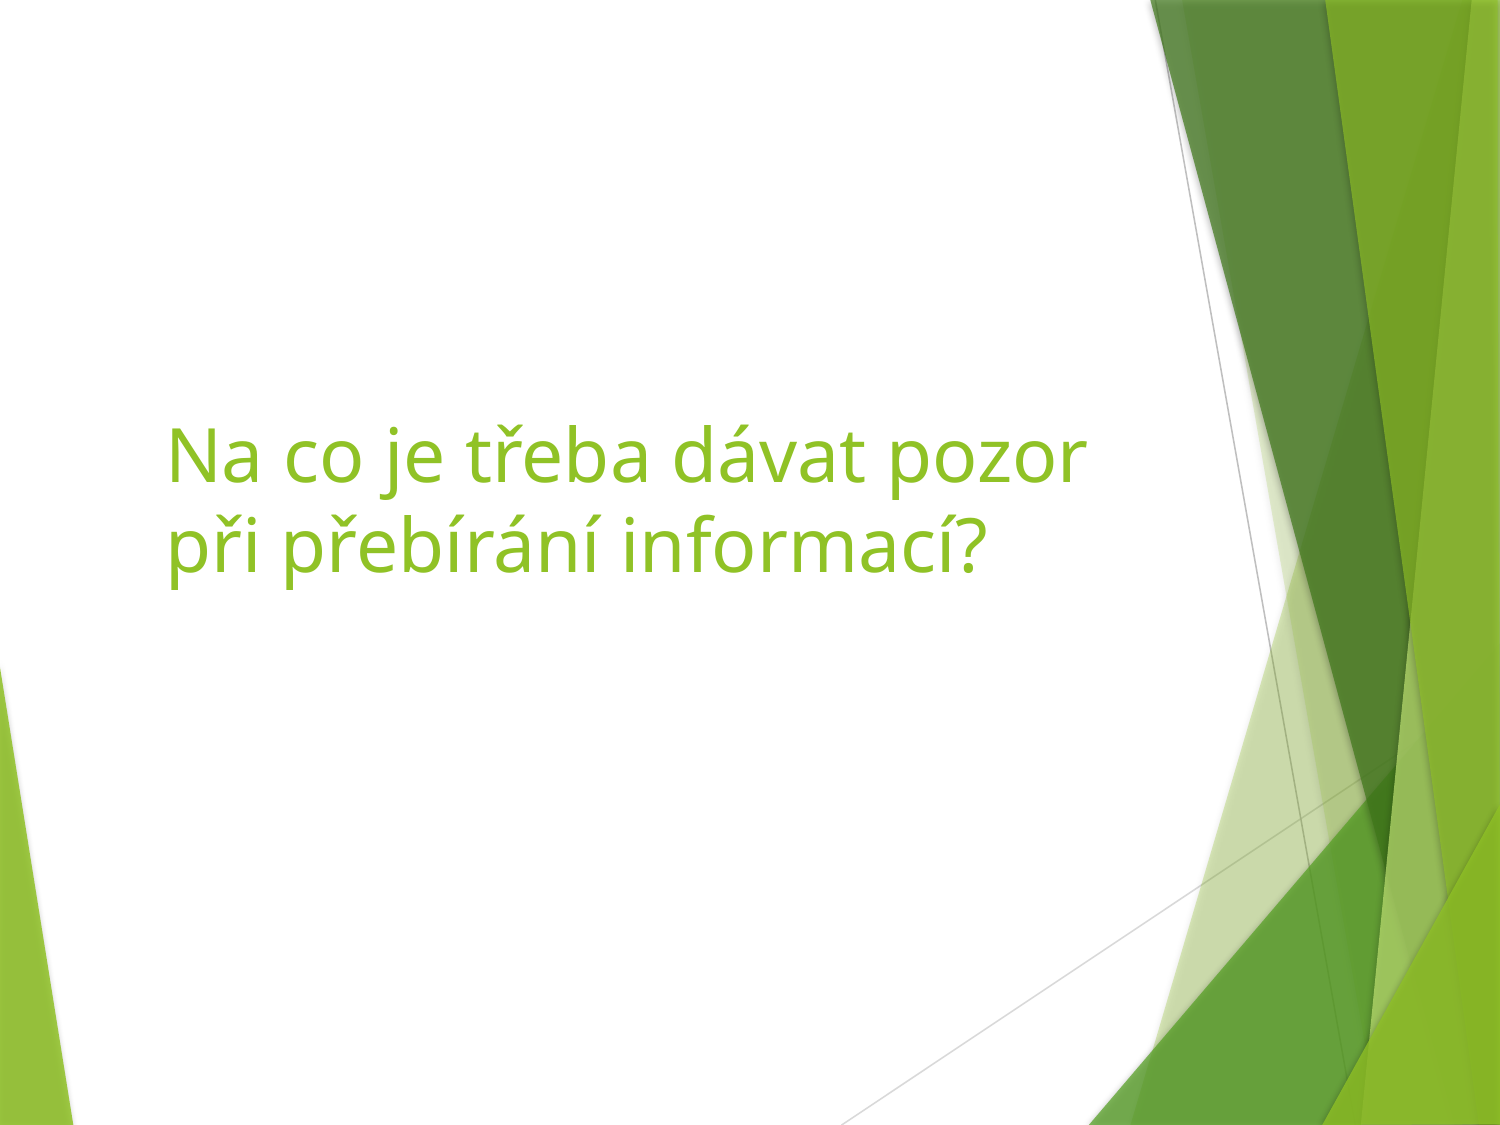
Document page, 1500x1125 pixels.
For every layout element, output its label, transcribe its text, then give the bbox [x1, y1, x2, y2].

title Na co je třeba dávat pozor při přebírání informací? [150, 399, 1192, 617]
